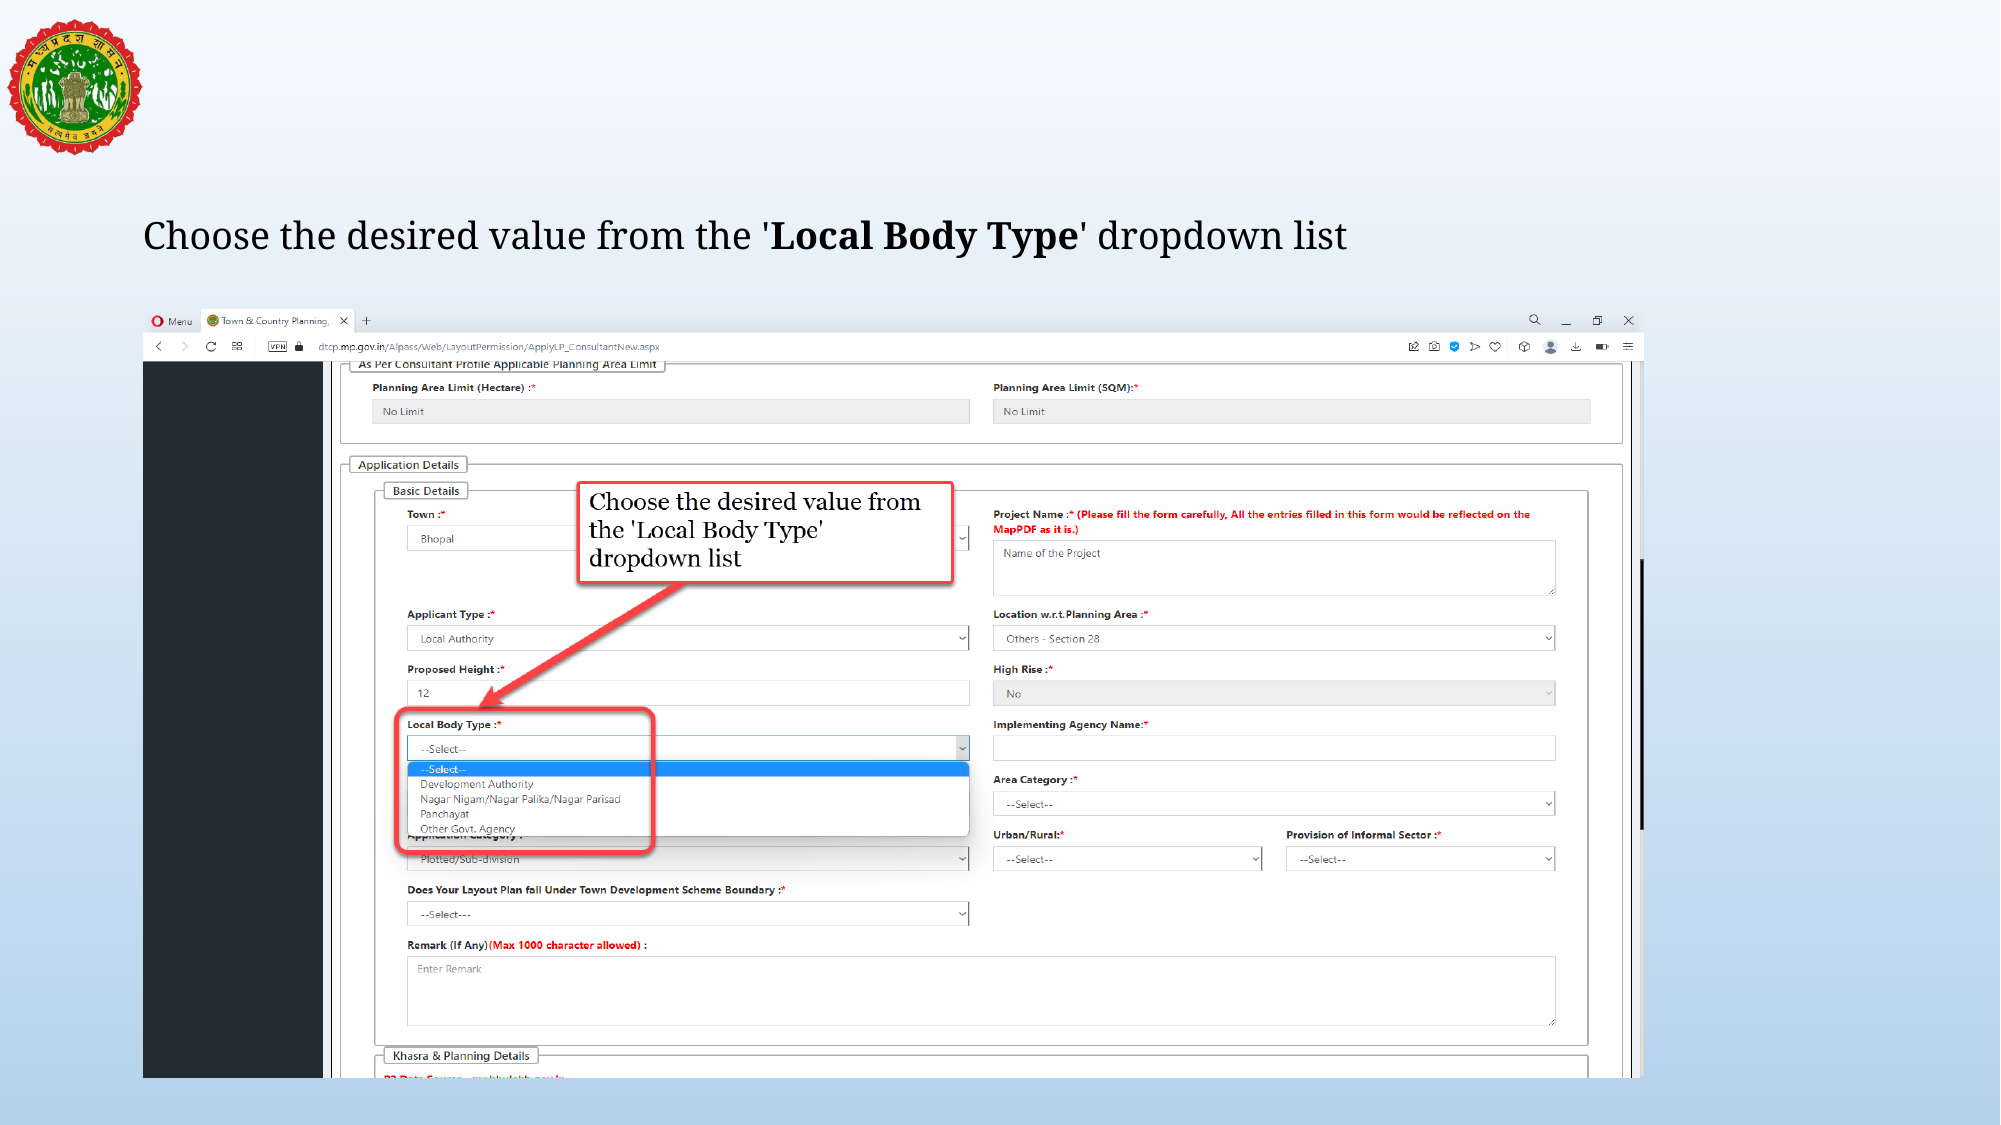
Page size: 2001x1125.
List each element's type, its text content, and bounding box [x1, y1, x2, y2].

picture [143, 309, 1644, 1078]
text_box Choose the desired value from the 'Local Body Type' dropdown list [128, 201, 1644, 265]
picture [5, 17, 144, 157]
